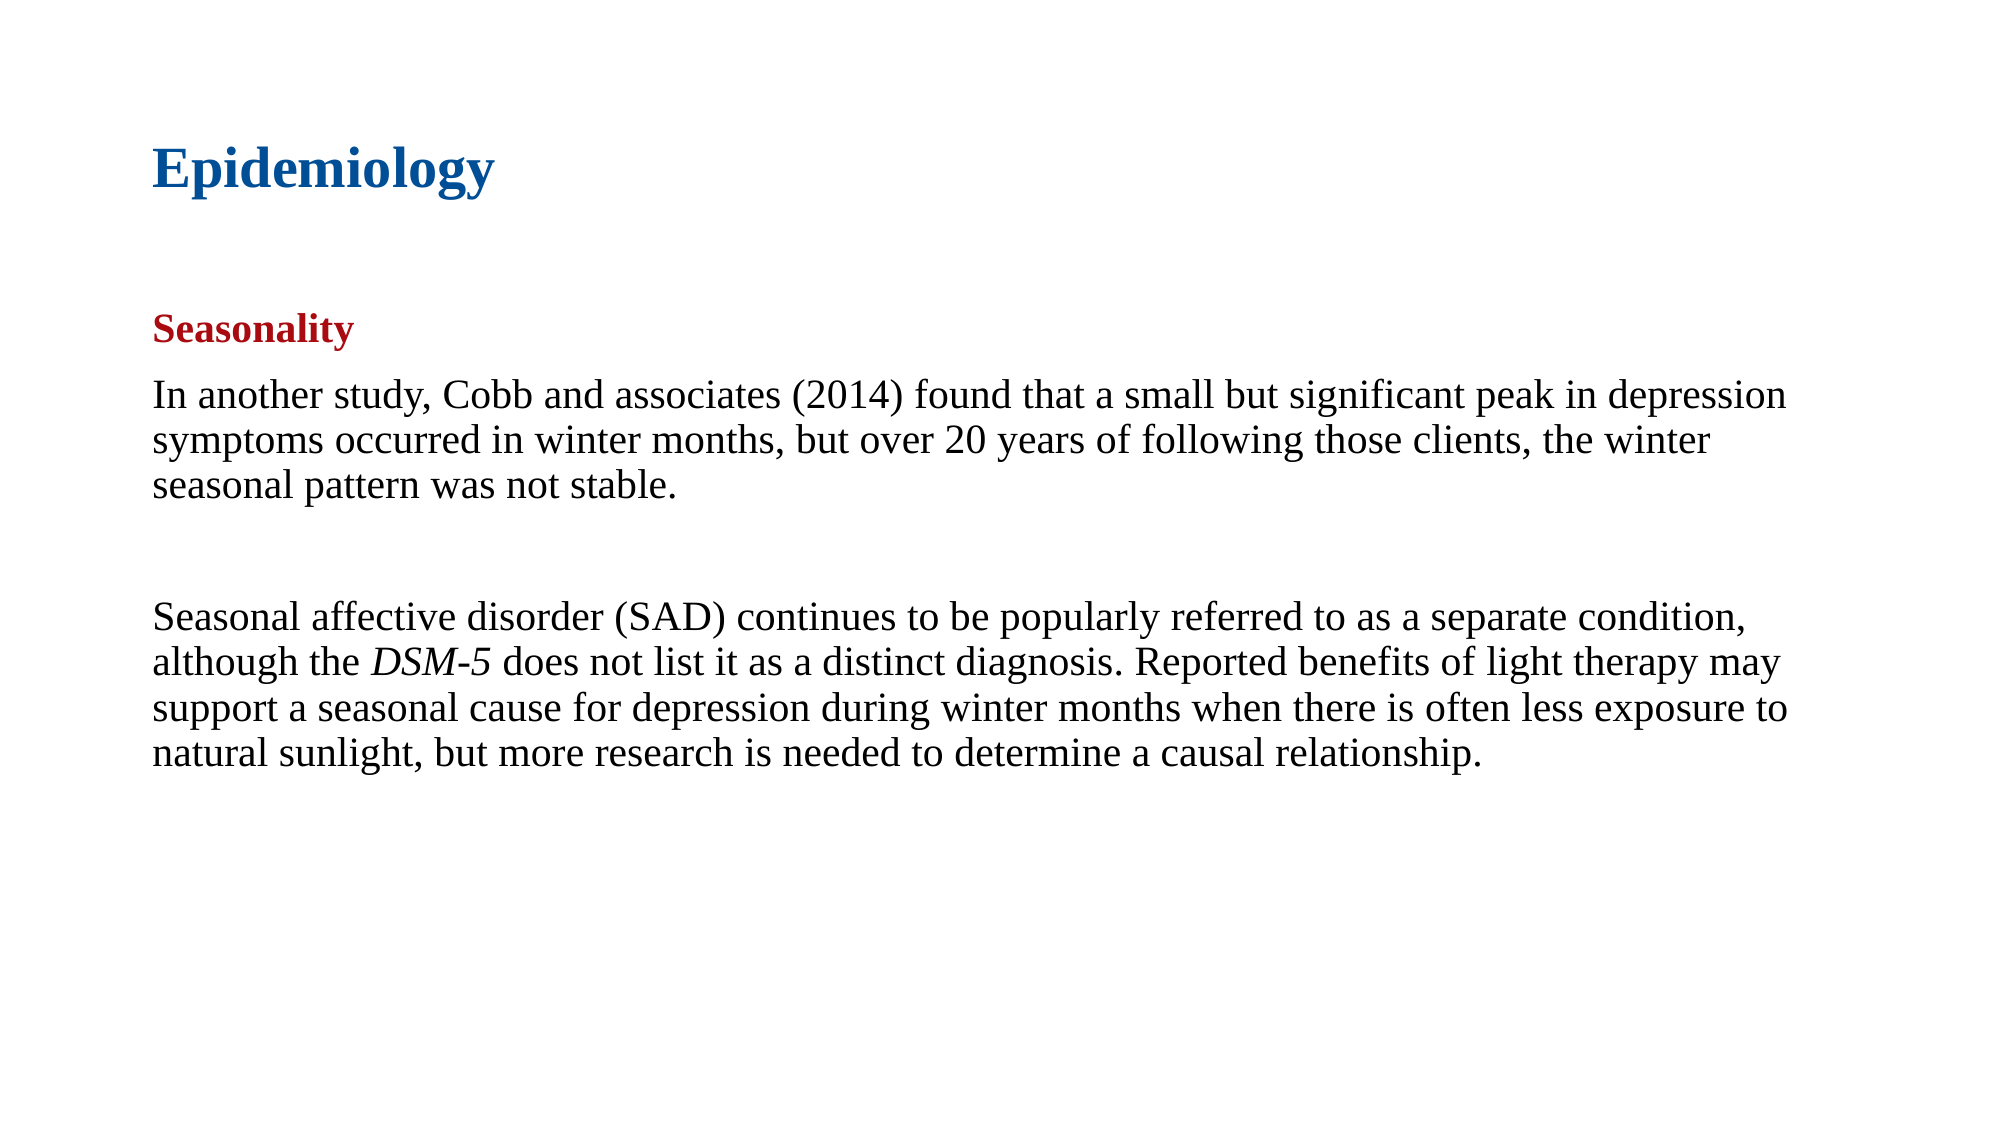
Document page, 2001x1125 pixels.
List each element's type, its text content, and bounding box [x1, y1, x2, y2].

list Seasonality In another study, Cobb and associates (2014) found that a small but significant peak in depression symptoms occurred in winter months, but over 20 years of following those clients, the winter seasonal pattern was not stable. Seasonal affective disorder (SAD) continues to be popularly referred to as a separate condition, although the DSM-5 does not list it as a distinct diagnosis. Reported benefits of light therapy may support a seasonal cause for depression during winter months when there is often less exposure to natural sunlight, but more research is needed to determine a causal relationship. [137, 299, 1863, 1014]
title Epidemiology [137, 59, 1863, 278]
